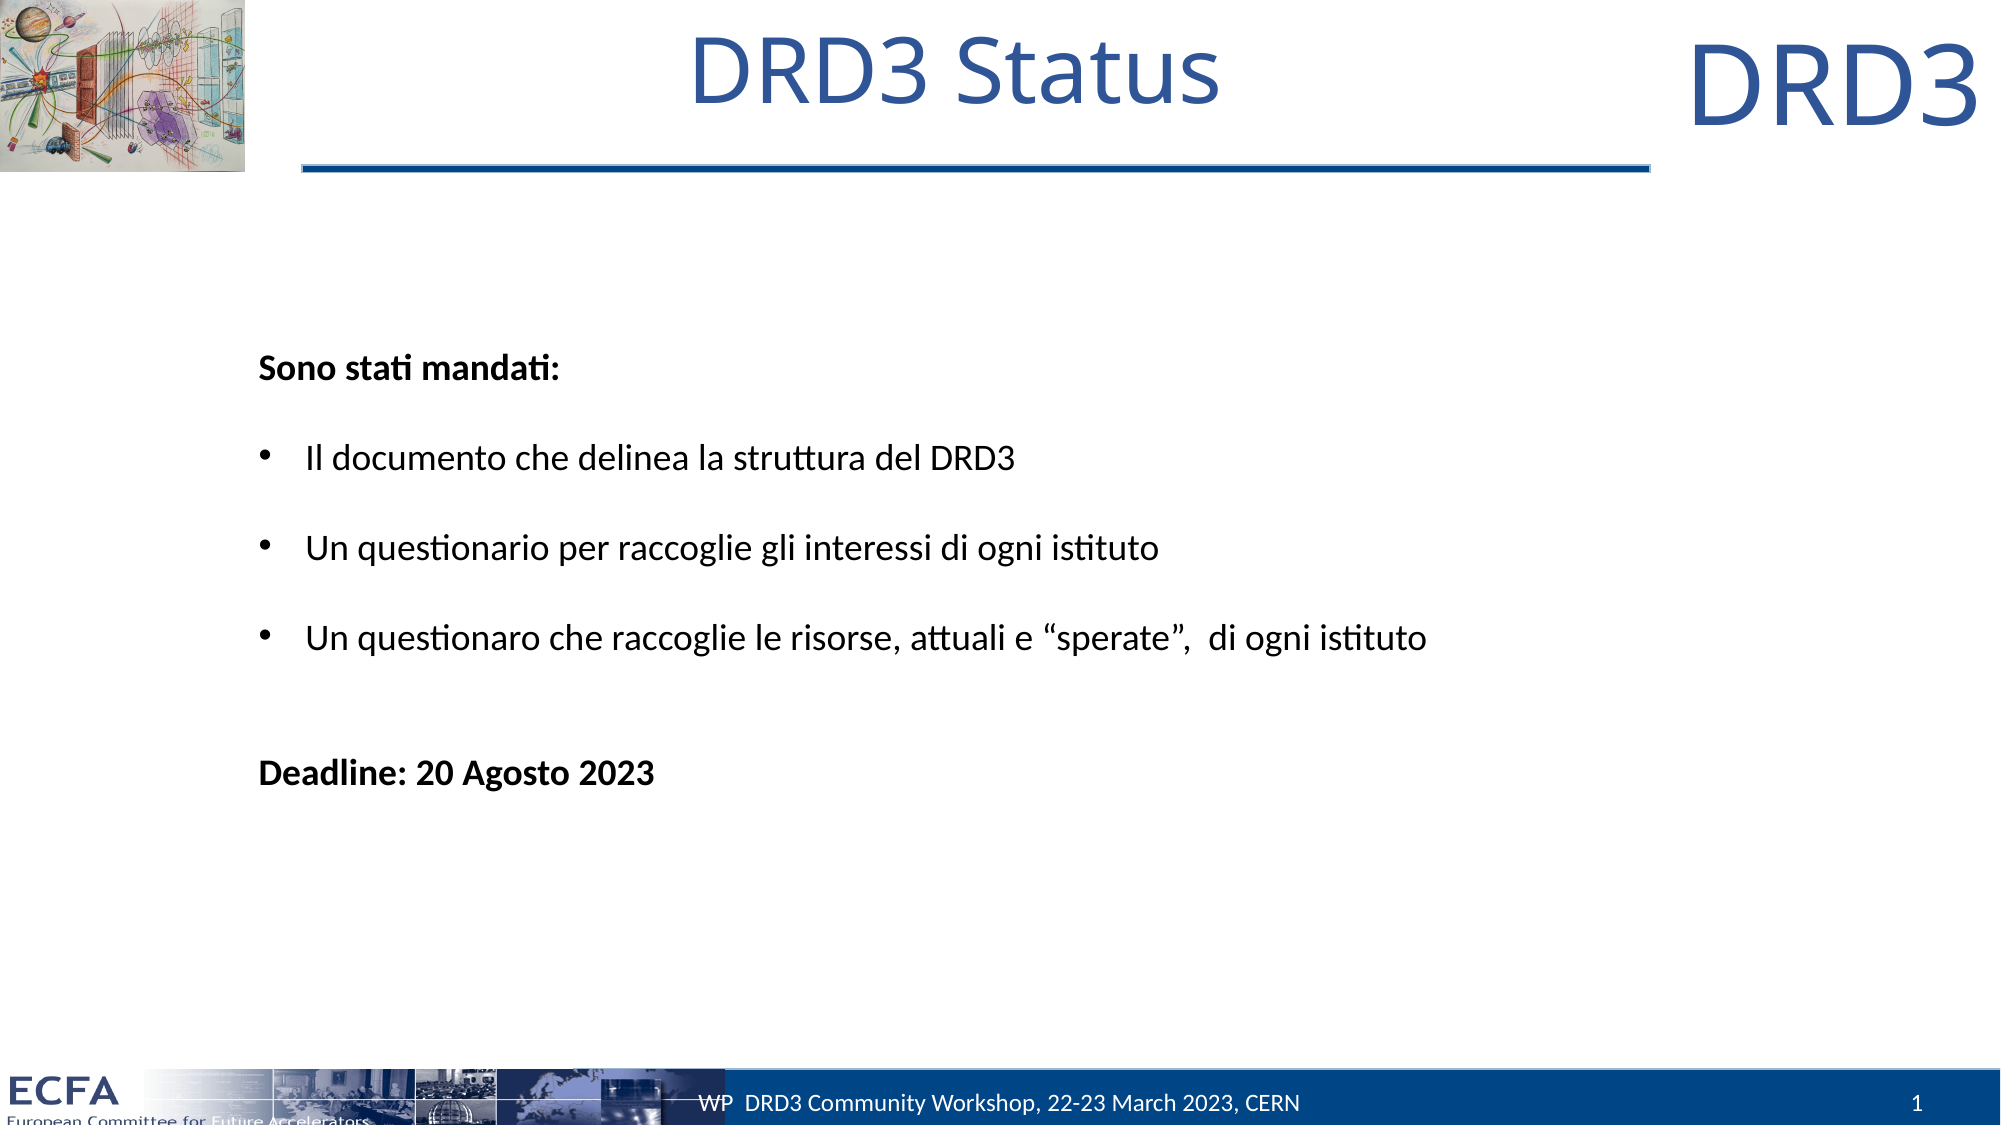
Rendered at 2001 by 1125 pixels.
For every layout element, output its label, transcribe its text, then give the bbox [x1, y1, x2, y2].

title DRD3 Status [266, 17, 1709, 145]
picture [0, 0, 245, 172]
footer WP DRD3 Community Workshop, 22-23 March 2023, CERN [571, 1071, 1429, 1125]
picture [0, 1069, 725, 1125]
slide_number 1 [1828, 1072, 1939, 1125]
text_box Sono stati mandati: Il documento che delinea la struttura del DRD3 Un questionario per raccoglie gli interessi di ogni istituto Un questionaro che raccoglie le risorse, attuali e “sperate”, di ogni istituto Deadline: 20 Agosto 2023 [243, 290, 1444, 845]
